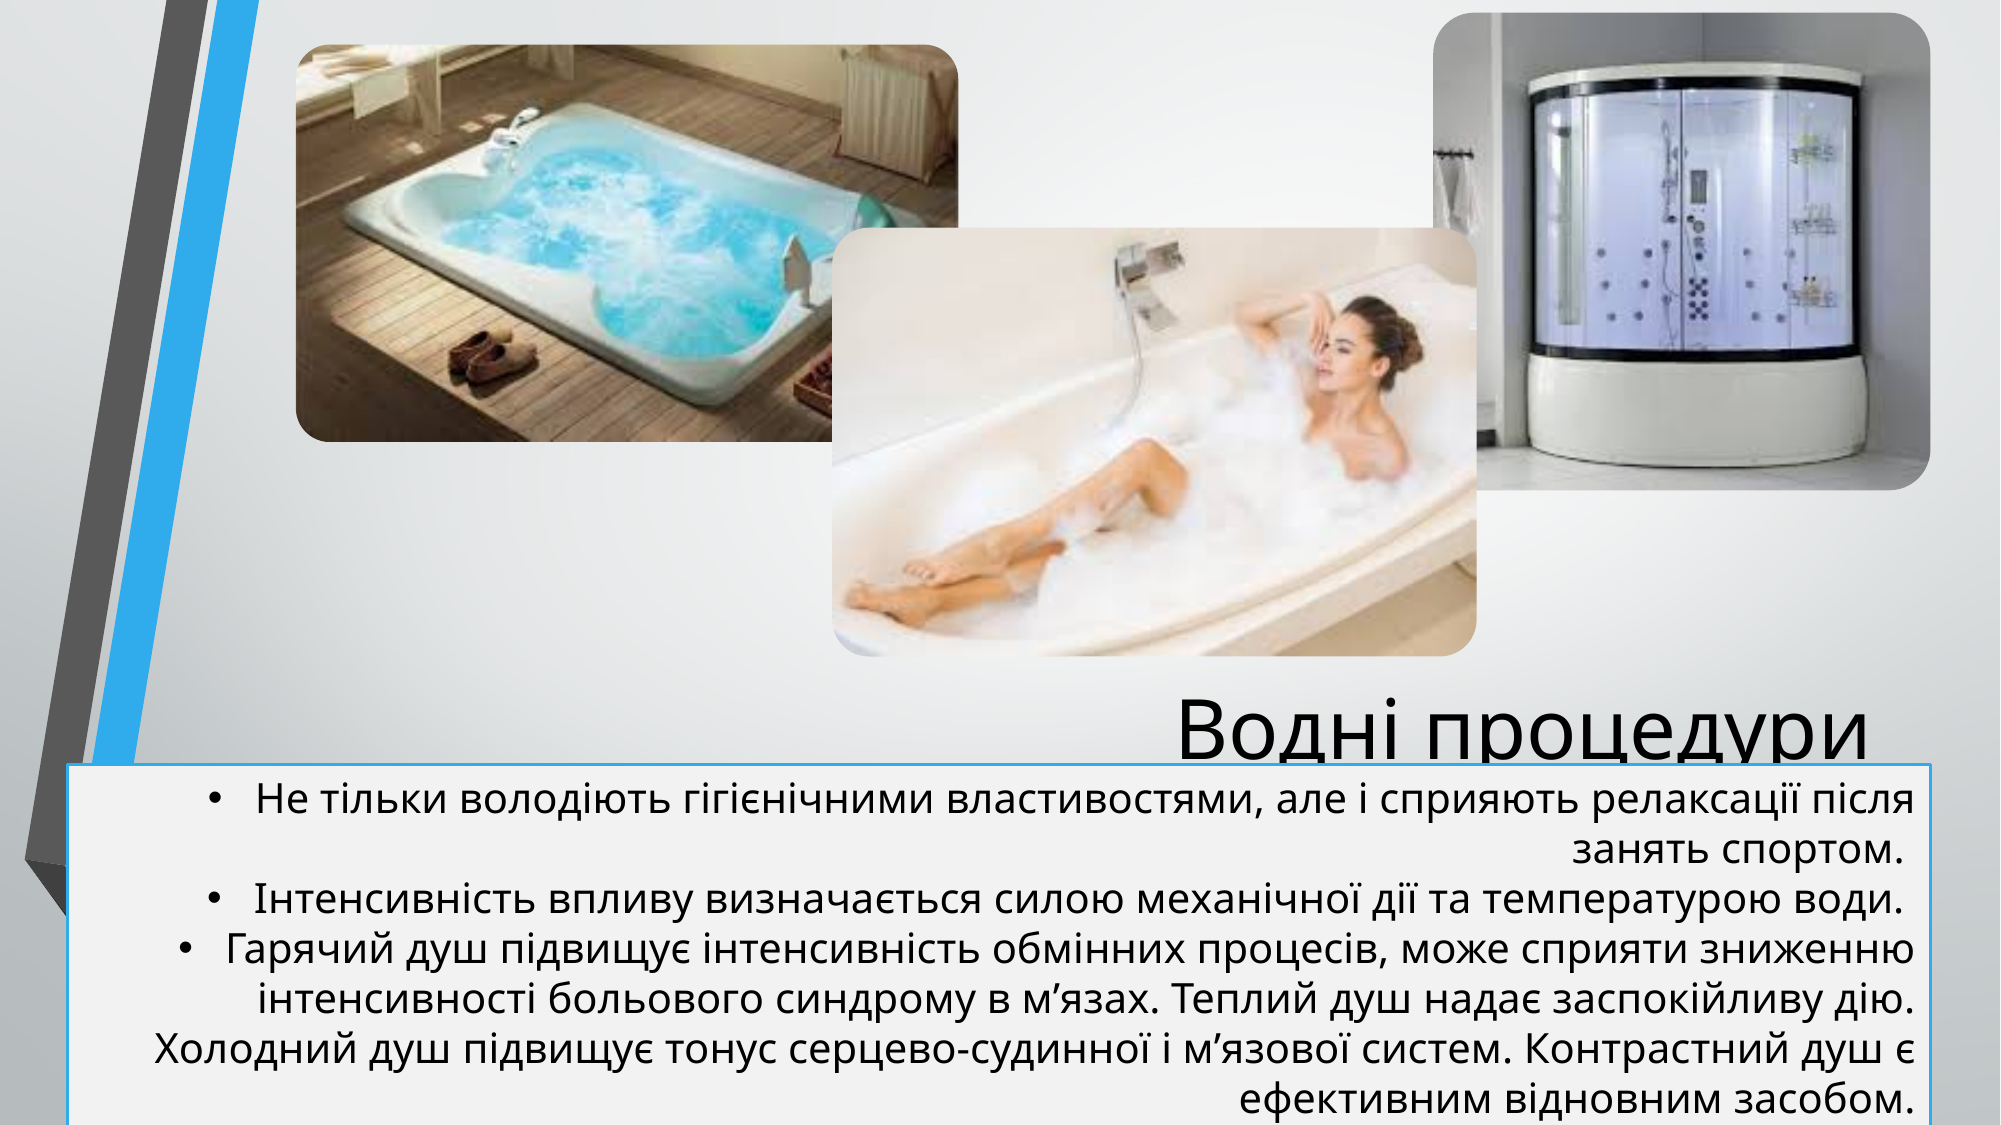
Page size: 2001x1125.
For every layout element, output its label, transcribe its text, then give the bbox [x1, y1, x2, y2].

title Водні процедури [421, 443, 1887, 763]
text_box Не тільки володіють гігієнічними властивостями, але і сприяють релаксації після занять спортом. Інтенсивність впливу визначається силою механічної дії та температурою води. Гарячий душ підвищує інтенсивність обмінних процесів, може сприяти зниженню інтенсивності больового синдрому в м’язах. Теплий душ надає заспокійливу дію. Холодний душ підвищує тонус серцево-судинної і м’язової систем. Контрастний душ є ефективним відновним засобом. [66, 763, 1932, 1125]
picture [295, 12, 1931, 657]
